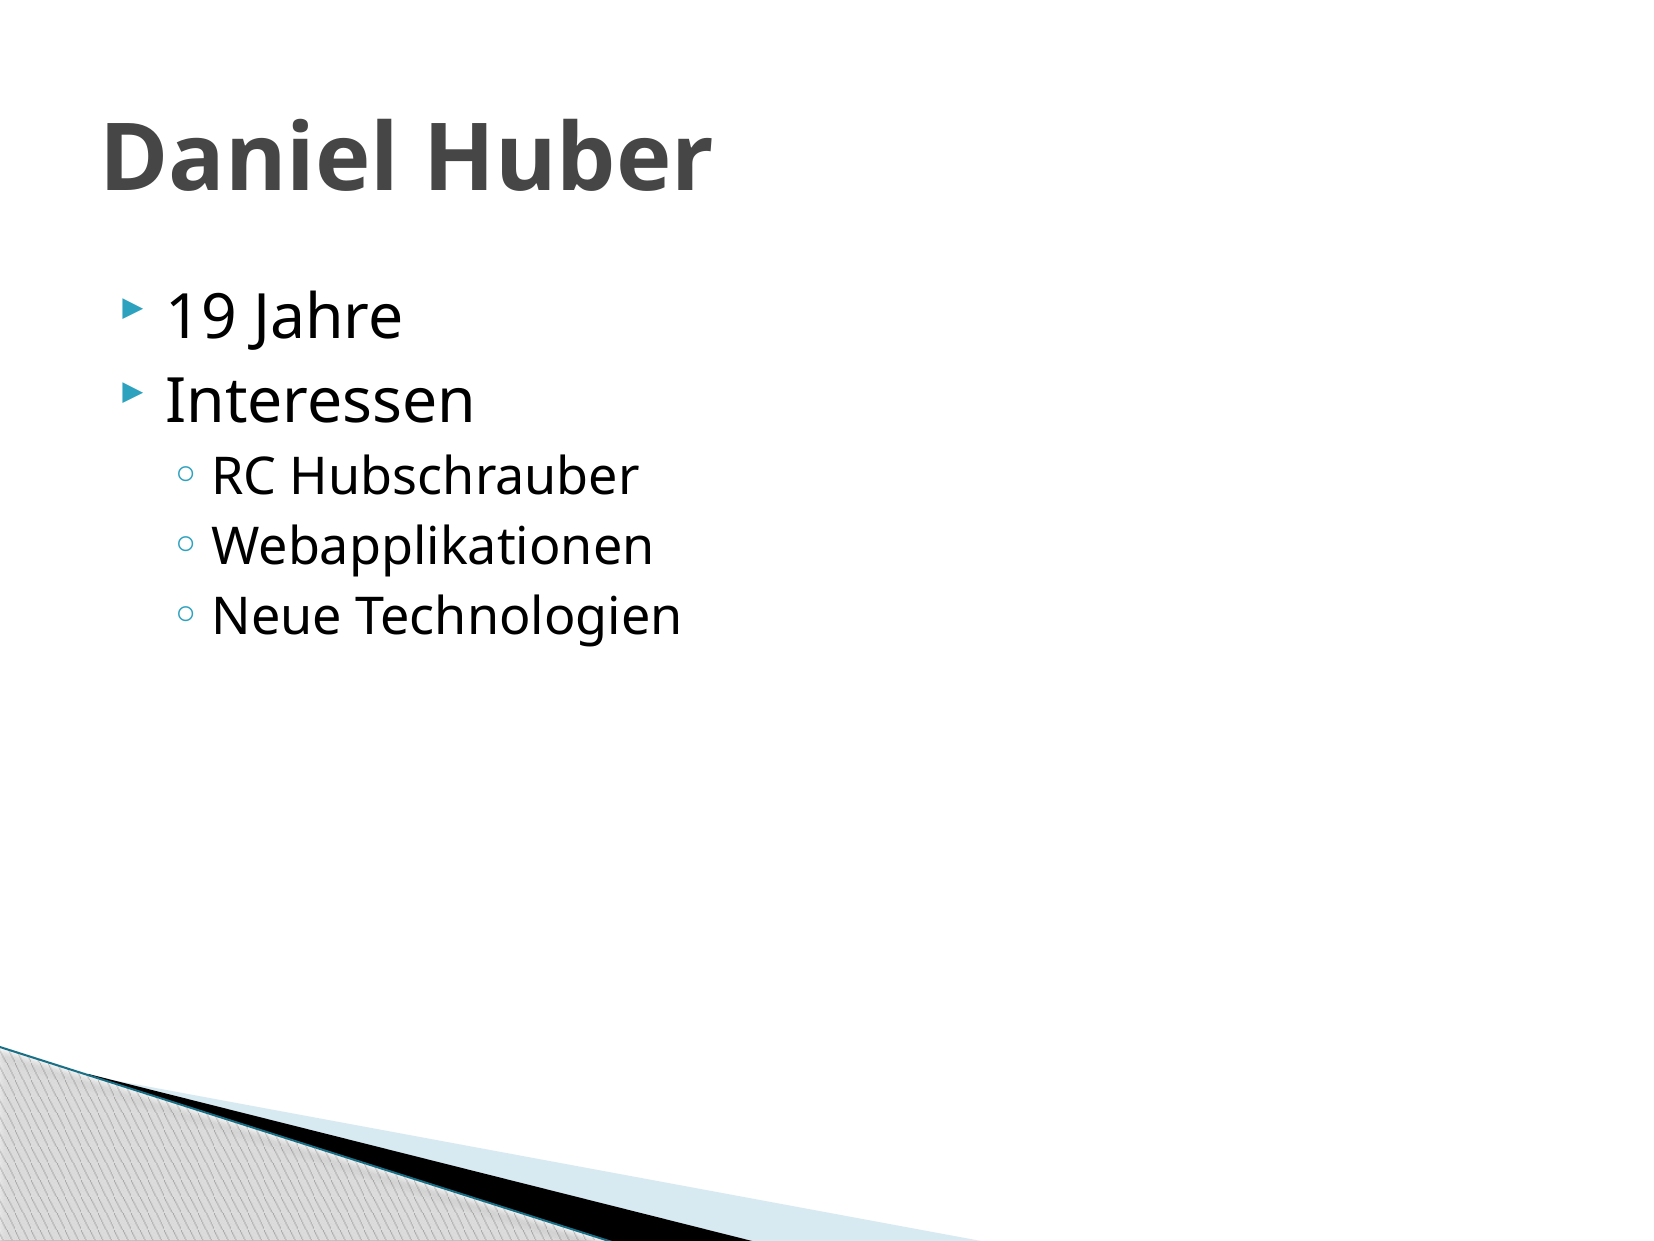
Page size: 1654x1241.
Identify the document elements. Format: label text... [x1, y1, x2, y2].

title Daniel Huber [82, 49, 1571, 257]
list 19 Jahre Interessen RC Hubschrauber Webapplikationen Neue Technologien [82, 267, 1571, 1087]
